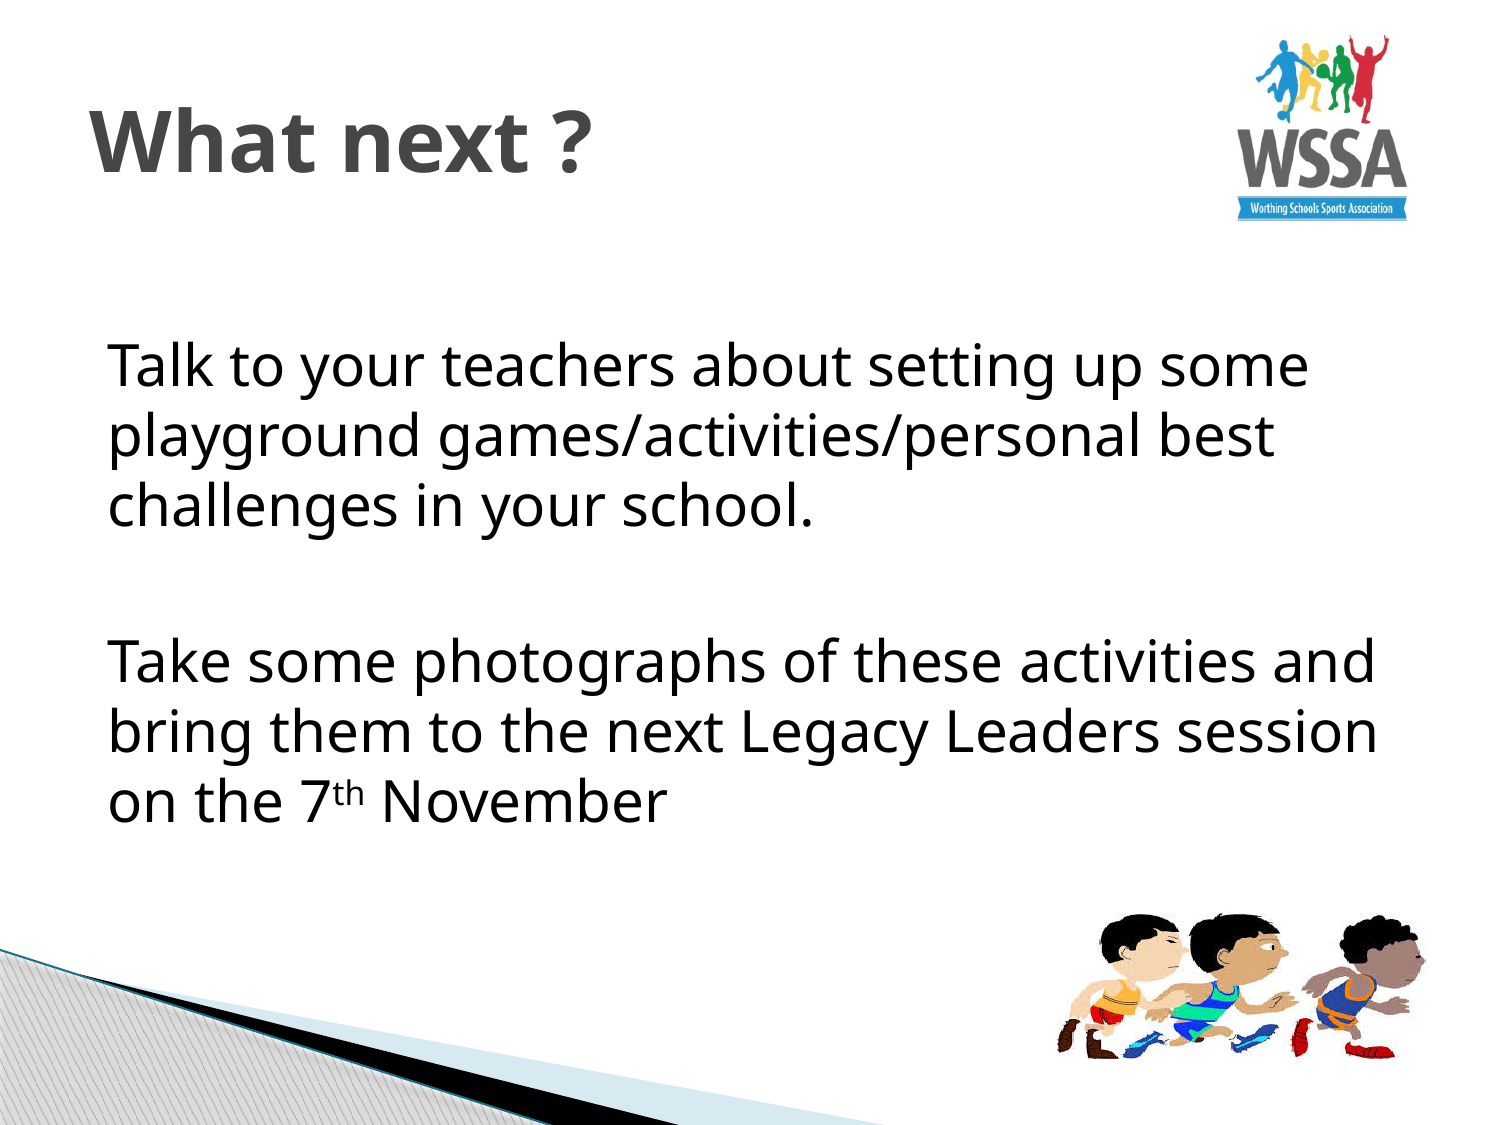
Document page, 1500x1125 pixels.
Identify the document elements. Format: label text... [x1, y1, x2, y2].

list Talk to your teachers about setting up some playground games/activities/personal best challenges in your school. Take some photographs of these activities and bring them to the next Legacy Leaders session on the 7th November [75, 243, 1425, 858]
title What next ? [75, 45, 1228, 233]
picture [1056, 904, 1436, 1059]
picture [1233, 18, 1424, 233]
